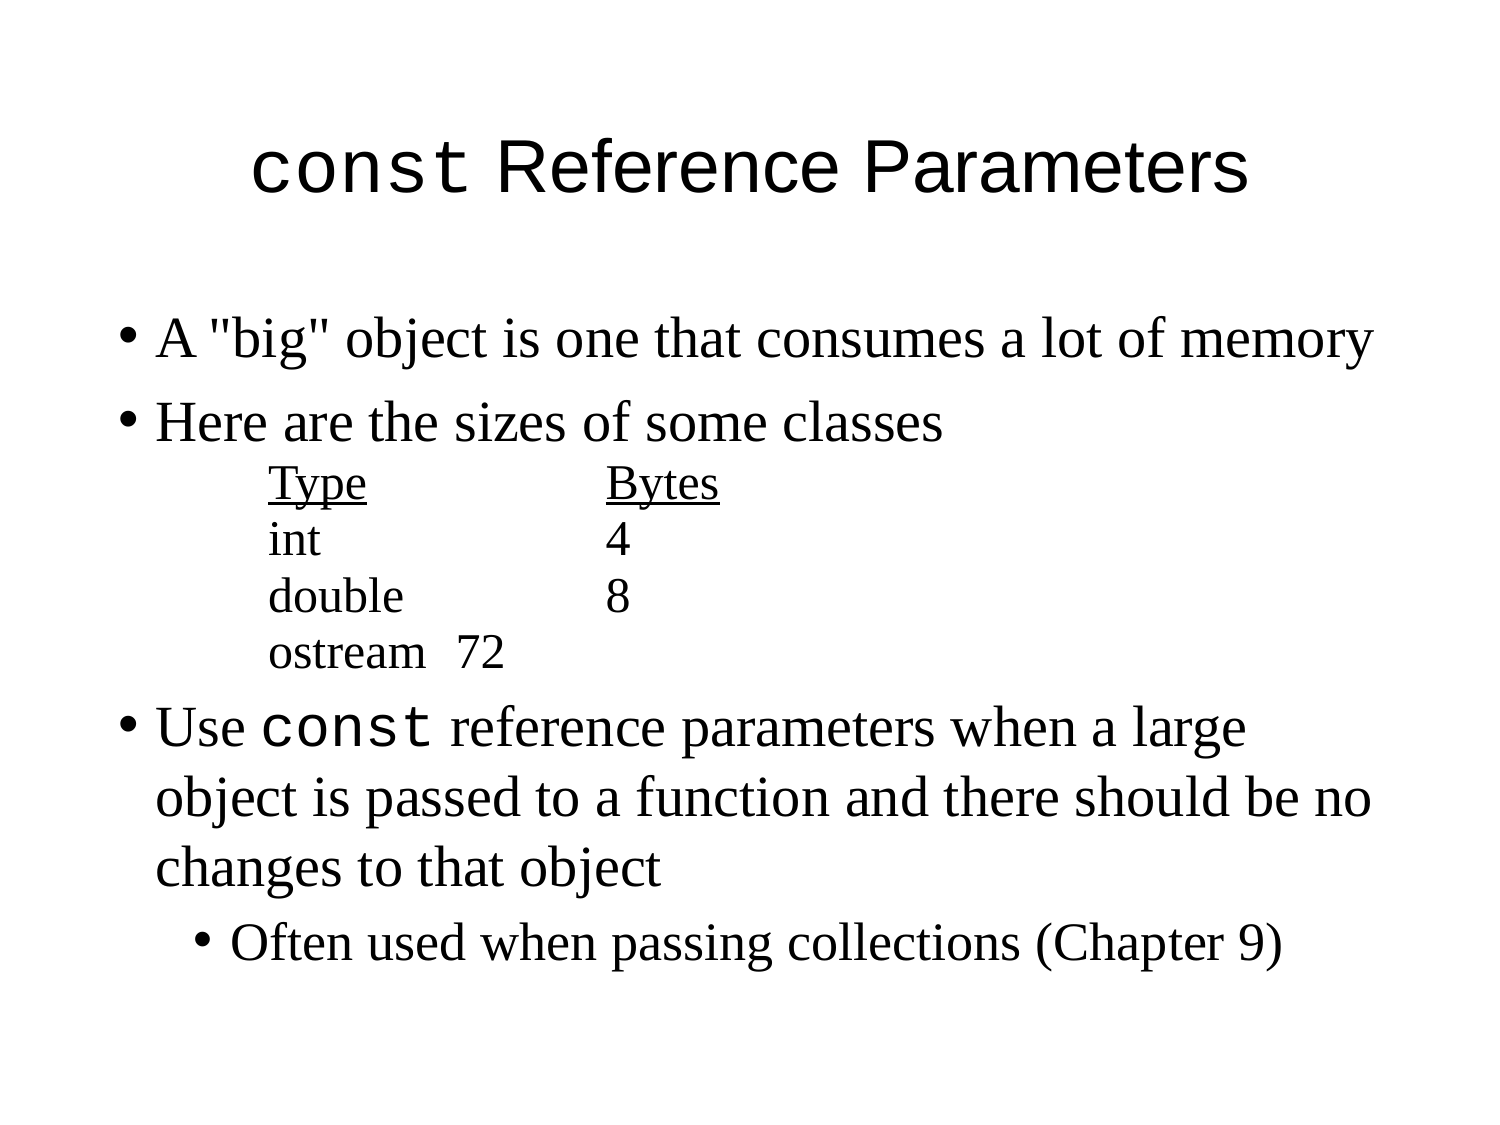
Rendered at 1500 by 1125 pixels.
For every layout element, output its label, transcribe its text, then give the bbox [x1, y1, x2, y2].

title const Reference Parameters [103, 59, 1397, 278]
list A "big" object is one that consumes a lot of memory Here are the sizes of some classes Type Bytes int 4 double 8 ostream 72 Use const reference parameters when a large object is passed to a function and there should be no changes to that object Often used when passing collections (Chapter 9) [103, 299, 1397, 1014]
